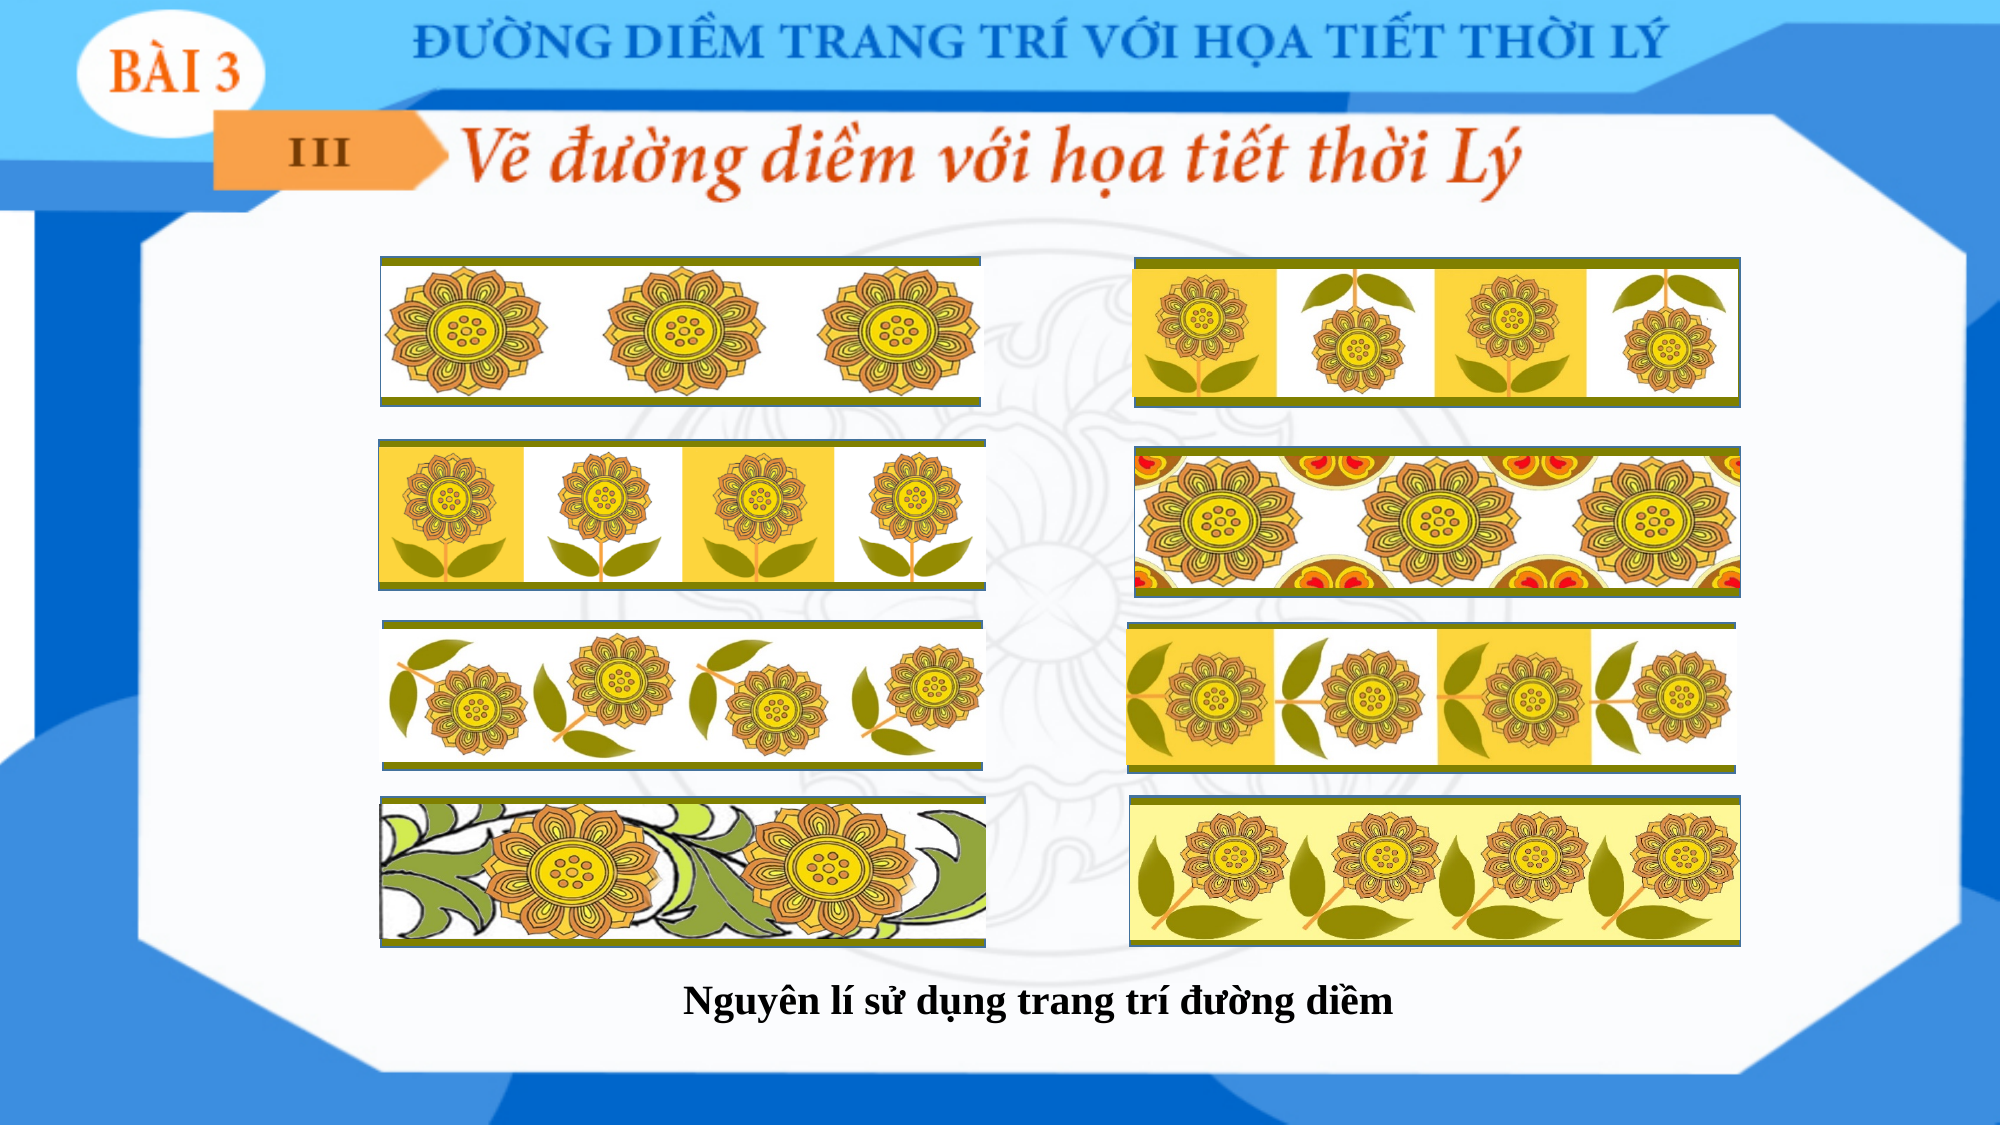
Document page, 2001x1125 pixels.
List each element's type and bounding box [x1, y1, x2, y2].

text_box [1126, 623, 1738, 773]
text_box [1130, 796, 1740, 947]
text_box [379, 439, 986, 590]
text_box [379, 797, 986, 947]
picture [0, 0, 2000, 1125]
text_box [381, 256, 984, 407]
text_box [1132, 257, 1740, 408]
text_box [379, 620, 986, 771]
text_box [1135, 447, 1740, 598]
